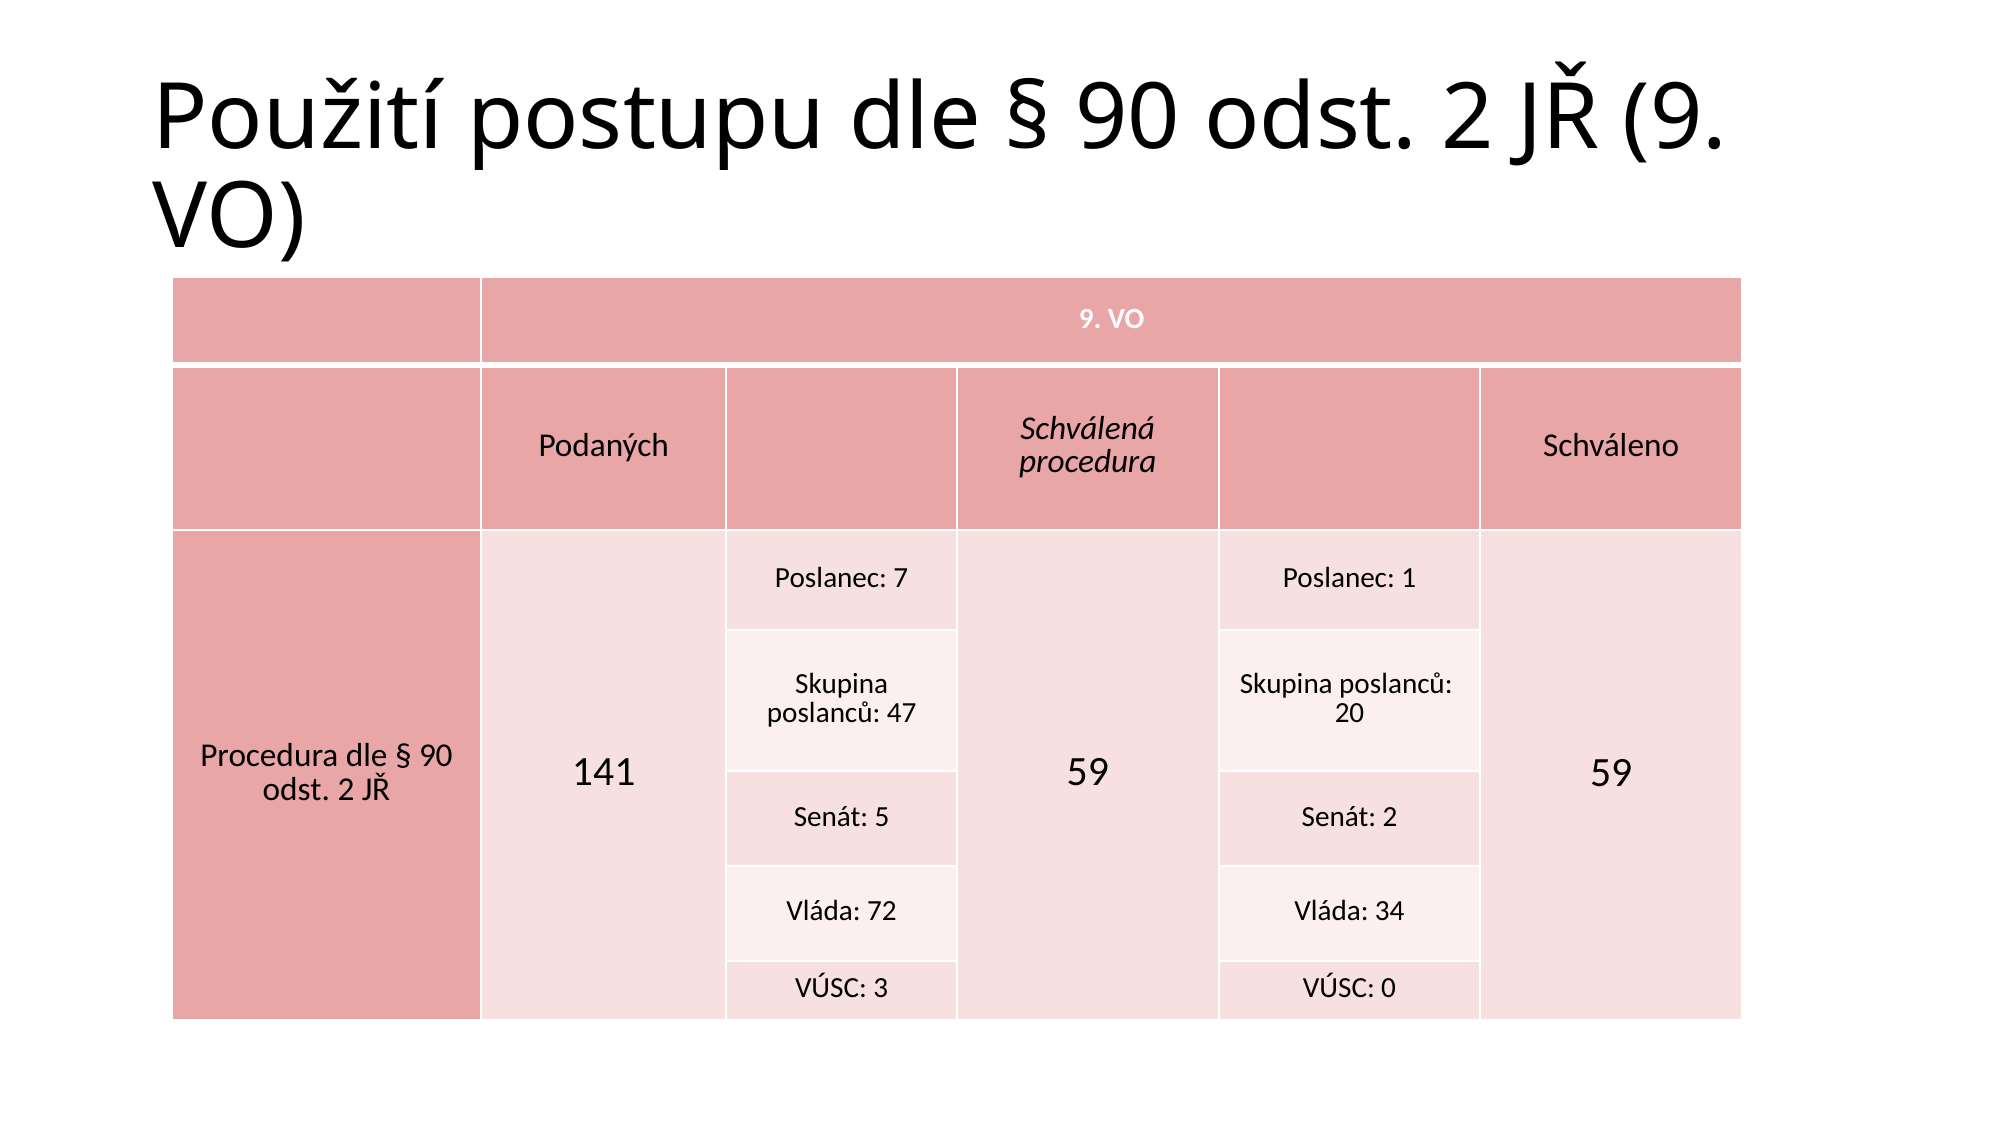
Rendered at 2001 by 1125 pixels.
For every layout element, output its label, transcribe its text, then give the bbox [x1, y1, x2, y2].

table_cell 59 [958, 531, 1218, 1019]
table_cell Poslanec: 7 [727, 531, 956, 629]
table_cell 59 [1481, 531, 1741, 1019]
table_cell Procedura dle § 90 odst. 2 JŘ [173, 531, 480, 1019]
table_cell [173, 368, 480, 529]
table_cell Skupina poslanců: 47 [727, 631, 956, 770]
table_cell Vláda: 34 [1220, 867, 1479, 960]
table_cell Podaných [482, 368, 725, 529]
table_cell VÚSC: 3 [727, 962, 956, 1019]
table_cell [1220, 368, 1479, 529]
table_header [173, 278, 480, 362]
table_header 9. VO [482, 278, 1741, 362]
table_cell Vláda: 72 [727, 867, 956, 960]
title Použití postupu dle § 90 odst. 2 JŘ (9. VO) [137, 59, 1863, 278]
table_cell Senát: 5 [727, 772, 956, 865]
table_cell Schválená procedura [958, 368, 1218, 529]
table_cell Senát: 2 [1220, 772, 1479, 865]
table_cell VÚSC: 0 [1220, 962, 1479, 1019]
table_cell 141 [482, 531, 725, 1019]
table_cell [727, 368, 956, 529]
table_cell Poslanec: 1 [1220, 531, 1479, 629]
table_cell Schváleno [1481, 368, 1741, 529]
table_cell Skupina poslanců: 20 [1220, 631, 1479, 770]
